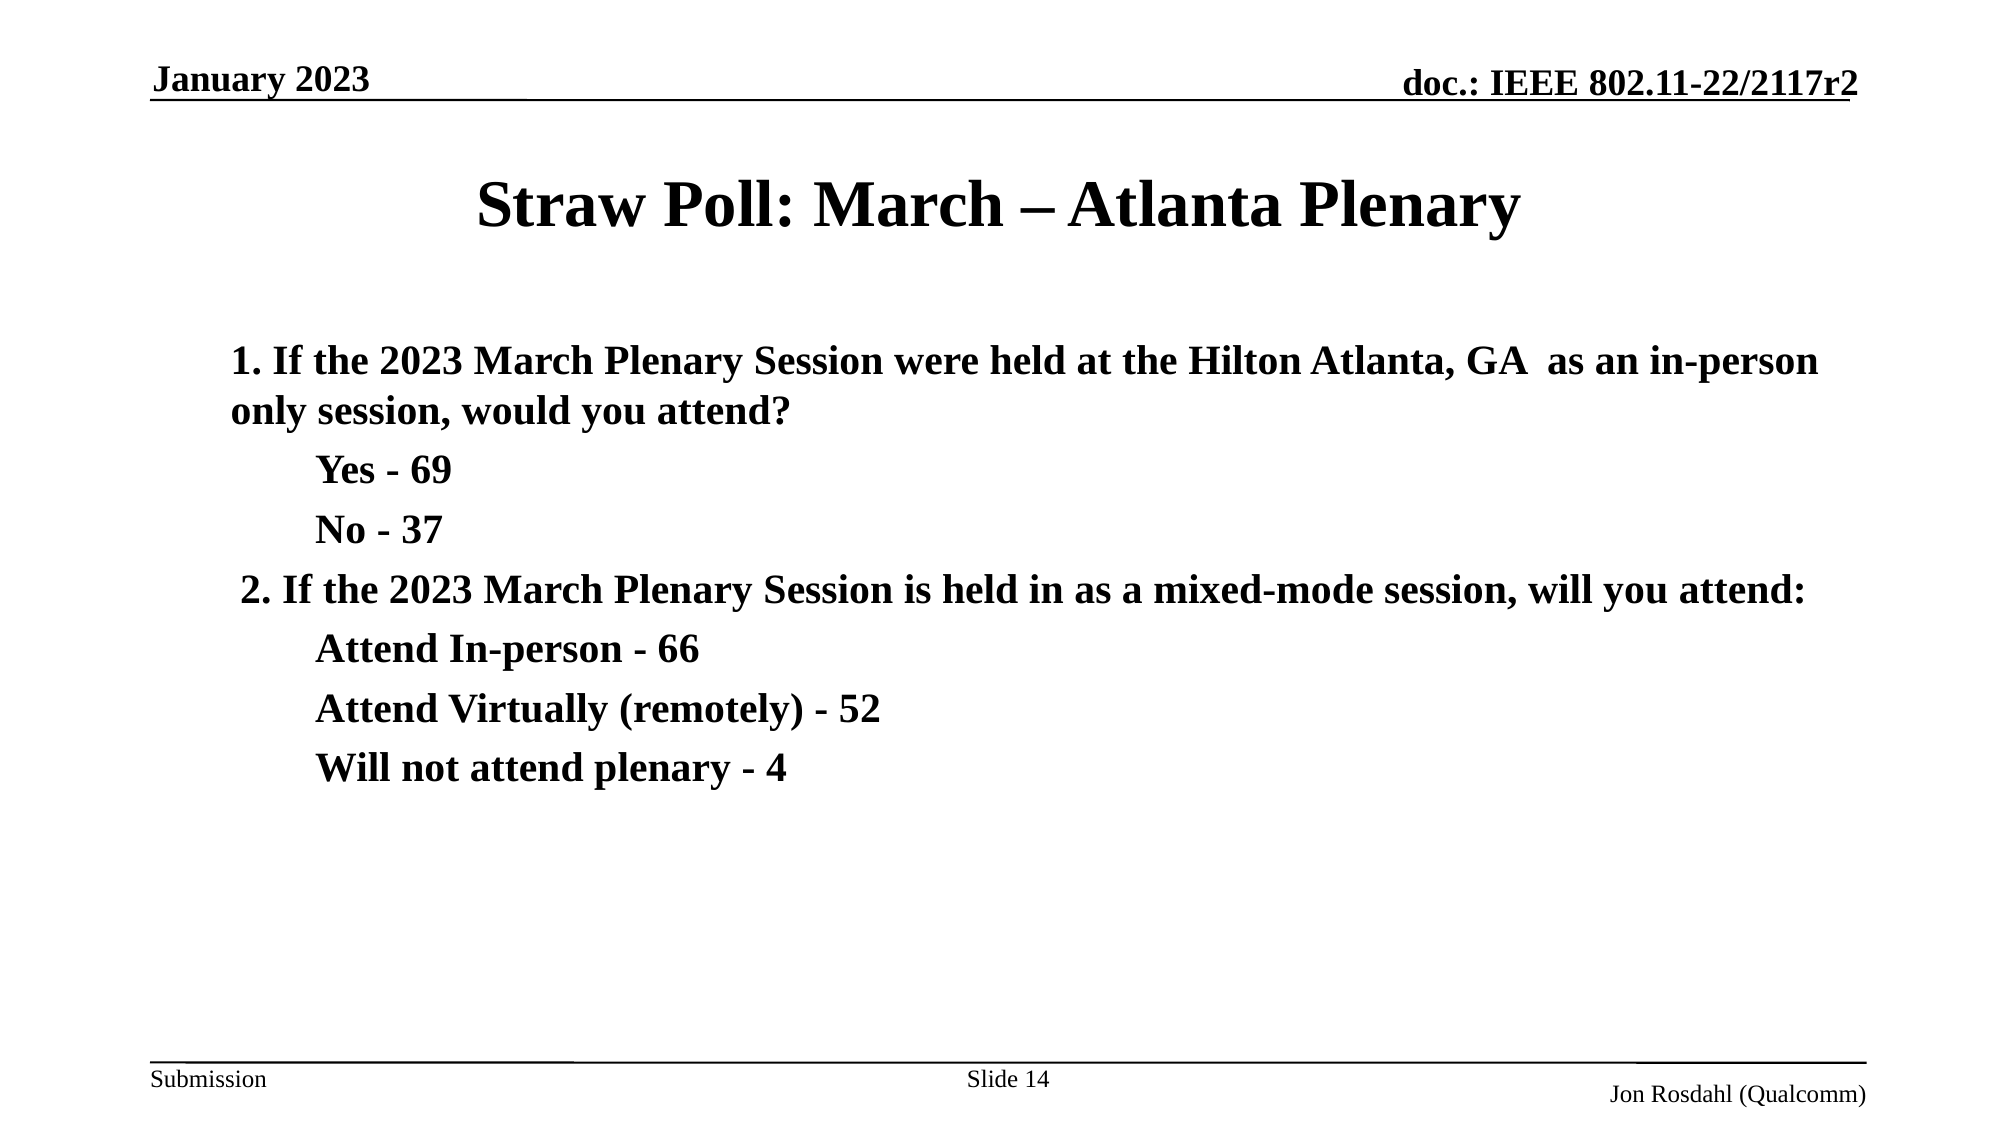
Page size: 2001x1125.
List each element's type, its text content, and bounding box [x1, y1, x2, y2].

slide_number Slide 14 [950, 1061, 1067, 1123]
footer Jon Rosdahl (Qualcomm) [1169, 1076, 1867, 1108]
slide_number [152, 54, 563, 100]
title Straw Poll: March – Atlanta Plenary [149, 112, 1850, 288]
list 1. If the 2023 March Plenary Session were held at the Hilton Atlanta, GA as an in-person only session, would you attend? Yes - 69 No - 37 2. If the 2023 March Plenary Session is held in as a mixed-mode session, will you attend: Attend In-person - 66 Attend Virtually (remotely) - 52 Will not attend plenary - 4 [149, 324, 1850, 1000]
